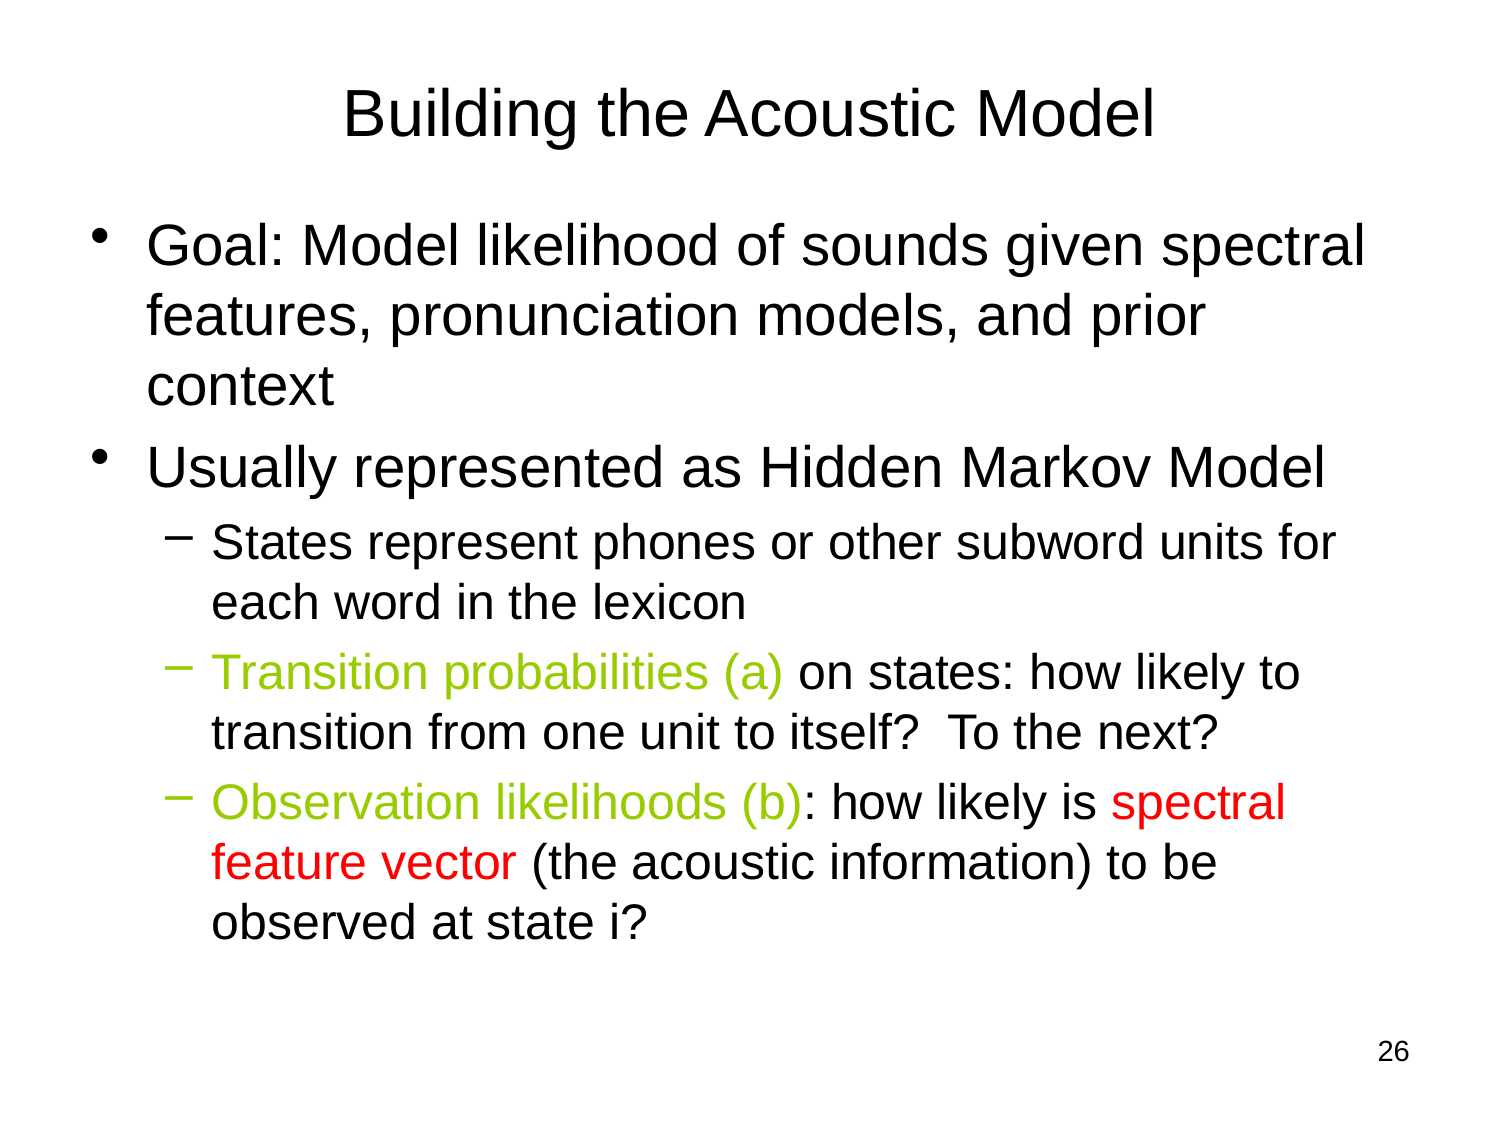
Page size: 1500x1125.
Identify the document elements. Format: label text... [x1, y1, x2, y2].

slide_number 26 [1074, 1024, 1425, 1103]
list Goal: Model likelihood of sounds given spectral features, pronunciation models, and prior context Usually represented as Hidden Markov Model States represent phones or other subword units for each word in the lexicon Transition probabilities (a) on states: how likely to transition from one unit to itself? To the next? Observation likelihoods (b): how likely is spectral feature vector (the acoustic information) to be observed at state i? [75, 200, 1425, 1005]
title Building the Acoustic Model [75, 45, 1425, 175]
